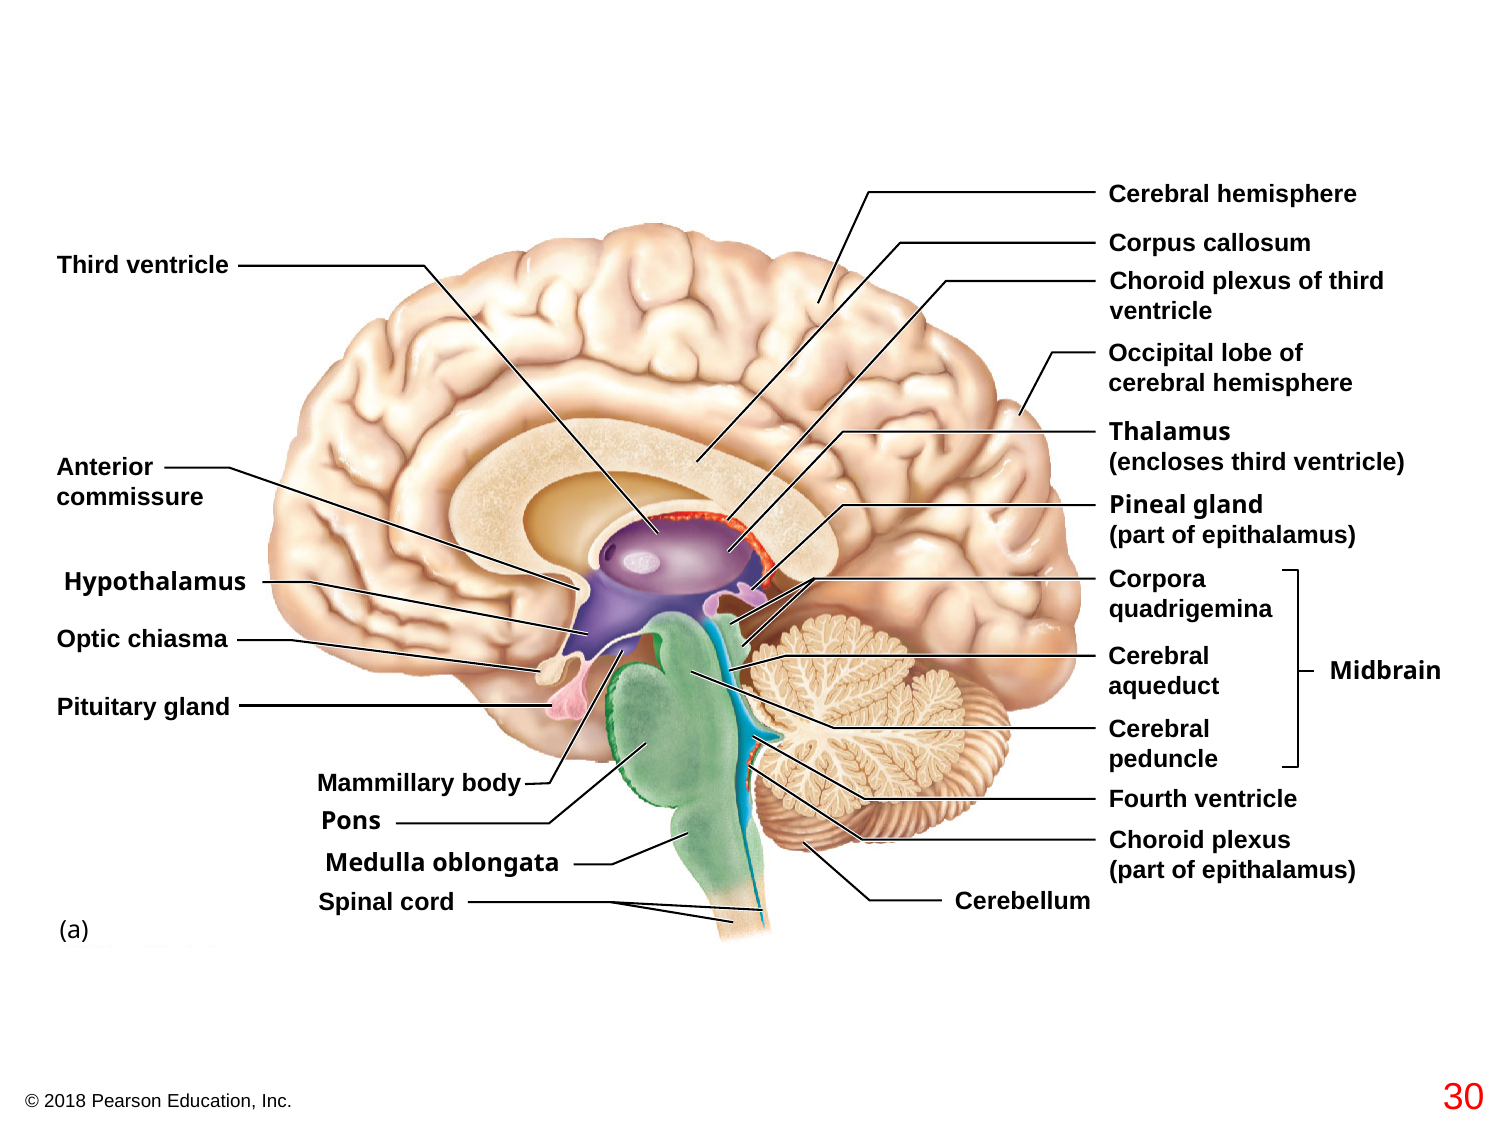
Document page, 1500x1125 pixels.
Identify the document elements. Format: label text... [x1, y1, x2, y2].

text_box © 2018 Pearson Education, Inc. [10, 1074, 517, 1125]
picture [48, 176, 1452, 949]
slide_number 30 [1149, 1064, 1500, 1125]
